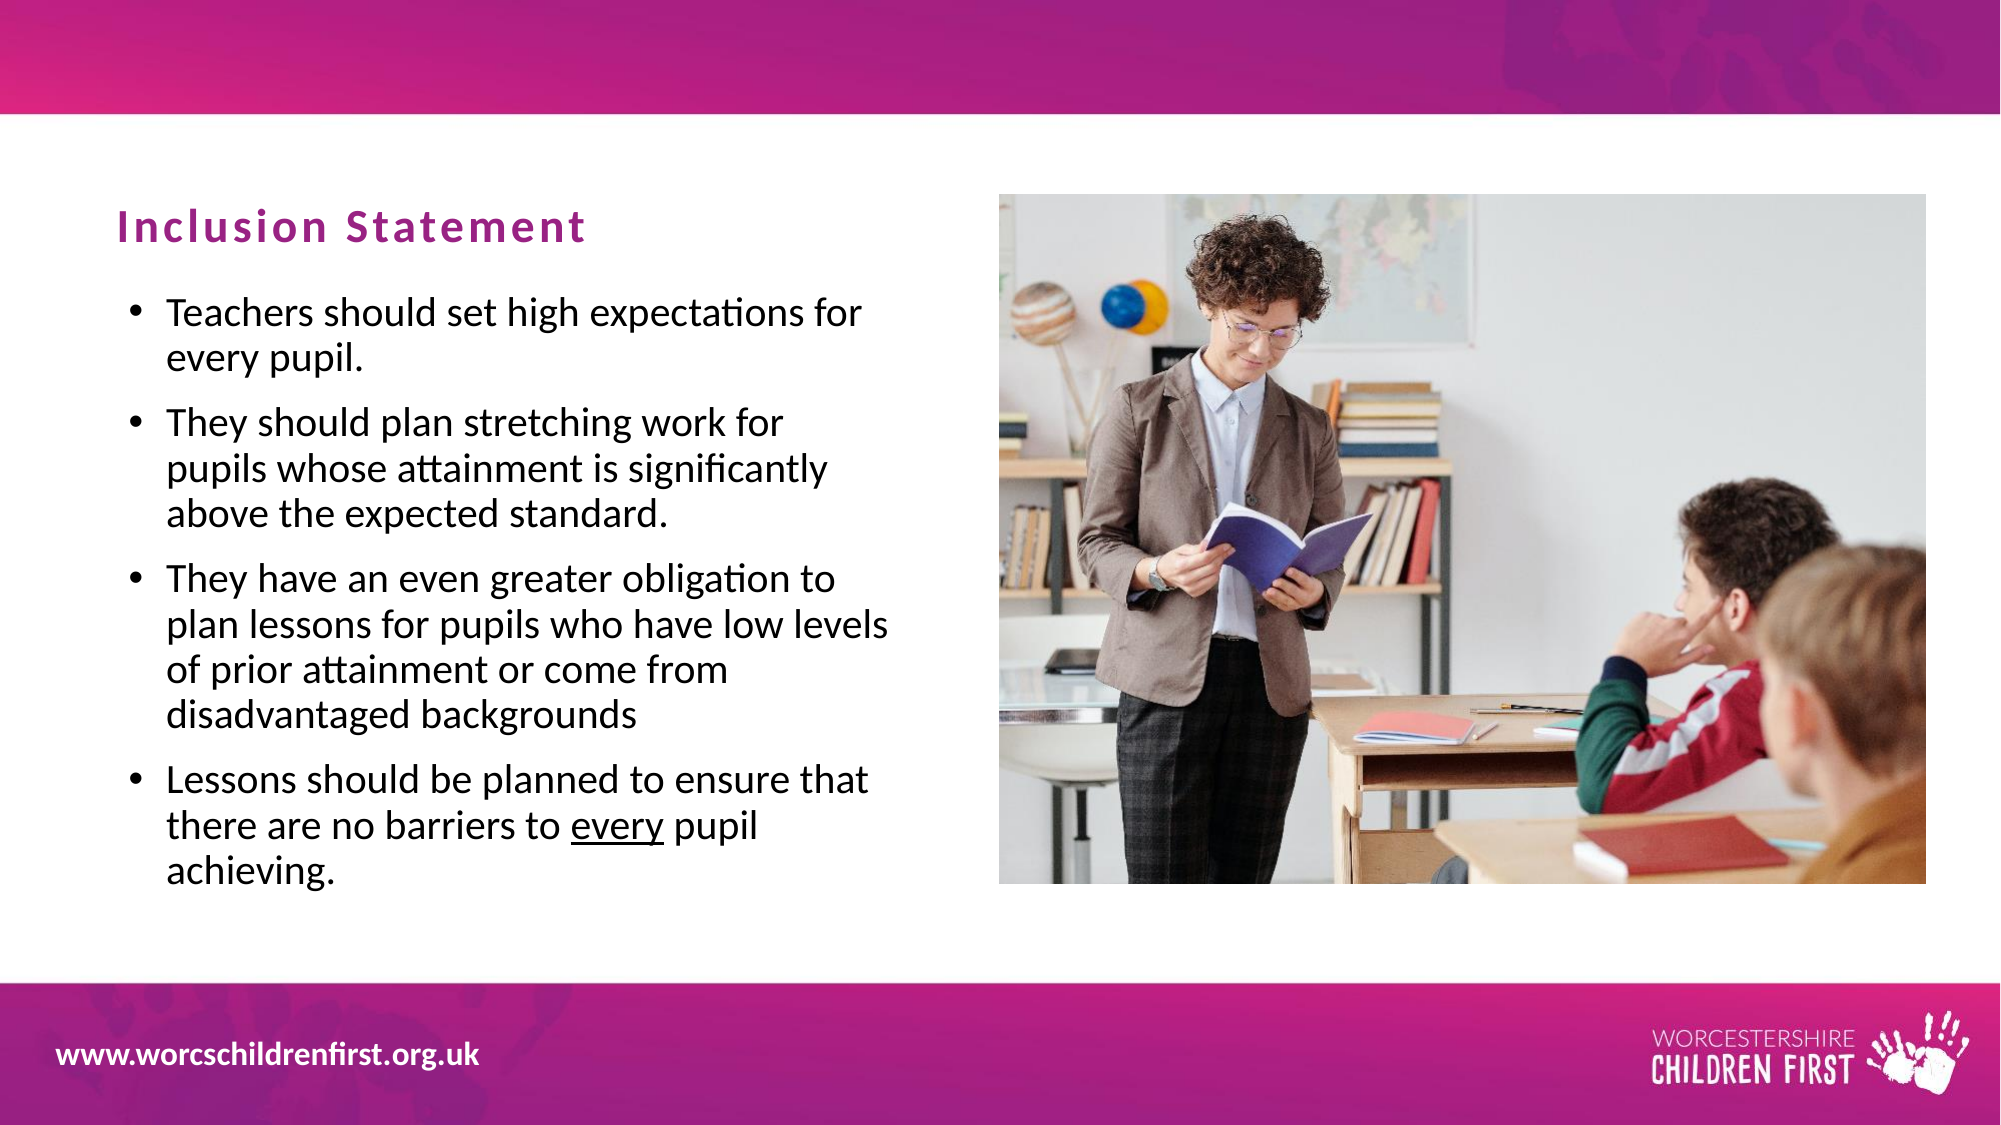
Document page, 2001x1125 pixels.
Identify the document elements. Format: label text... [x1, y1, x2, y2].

title Inclusion Statement [101, 194, 999, 324]
list Teachers should set high expectations for every pupil. They should plan stretching work for pupils whose attainment is significantly above the expected standard. They have an even greater obligation to plan lessons for pupils who have low levels of prior attainment or come from disadvantaged backgrounds Lessons should be planned to ensure that there are no barriers to every pupil achieving. [113, 282, 909, 914]
picture [0, 0, 2001, 1125]
